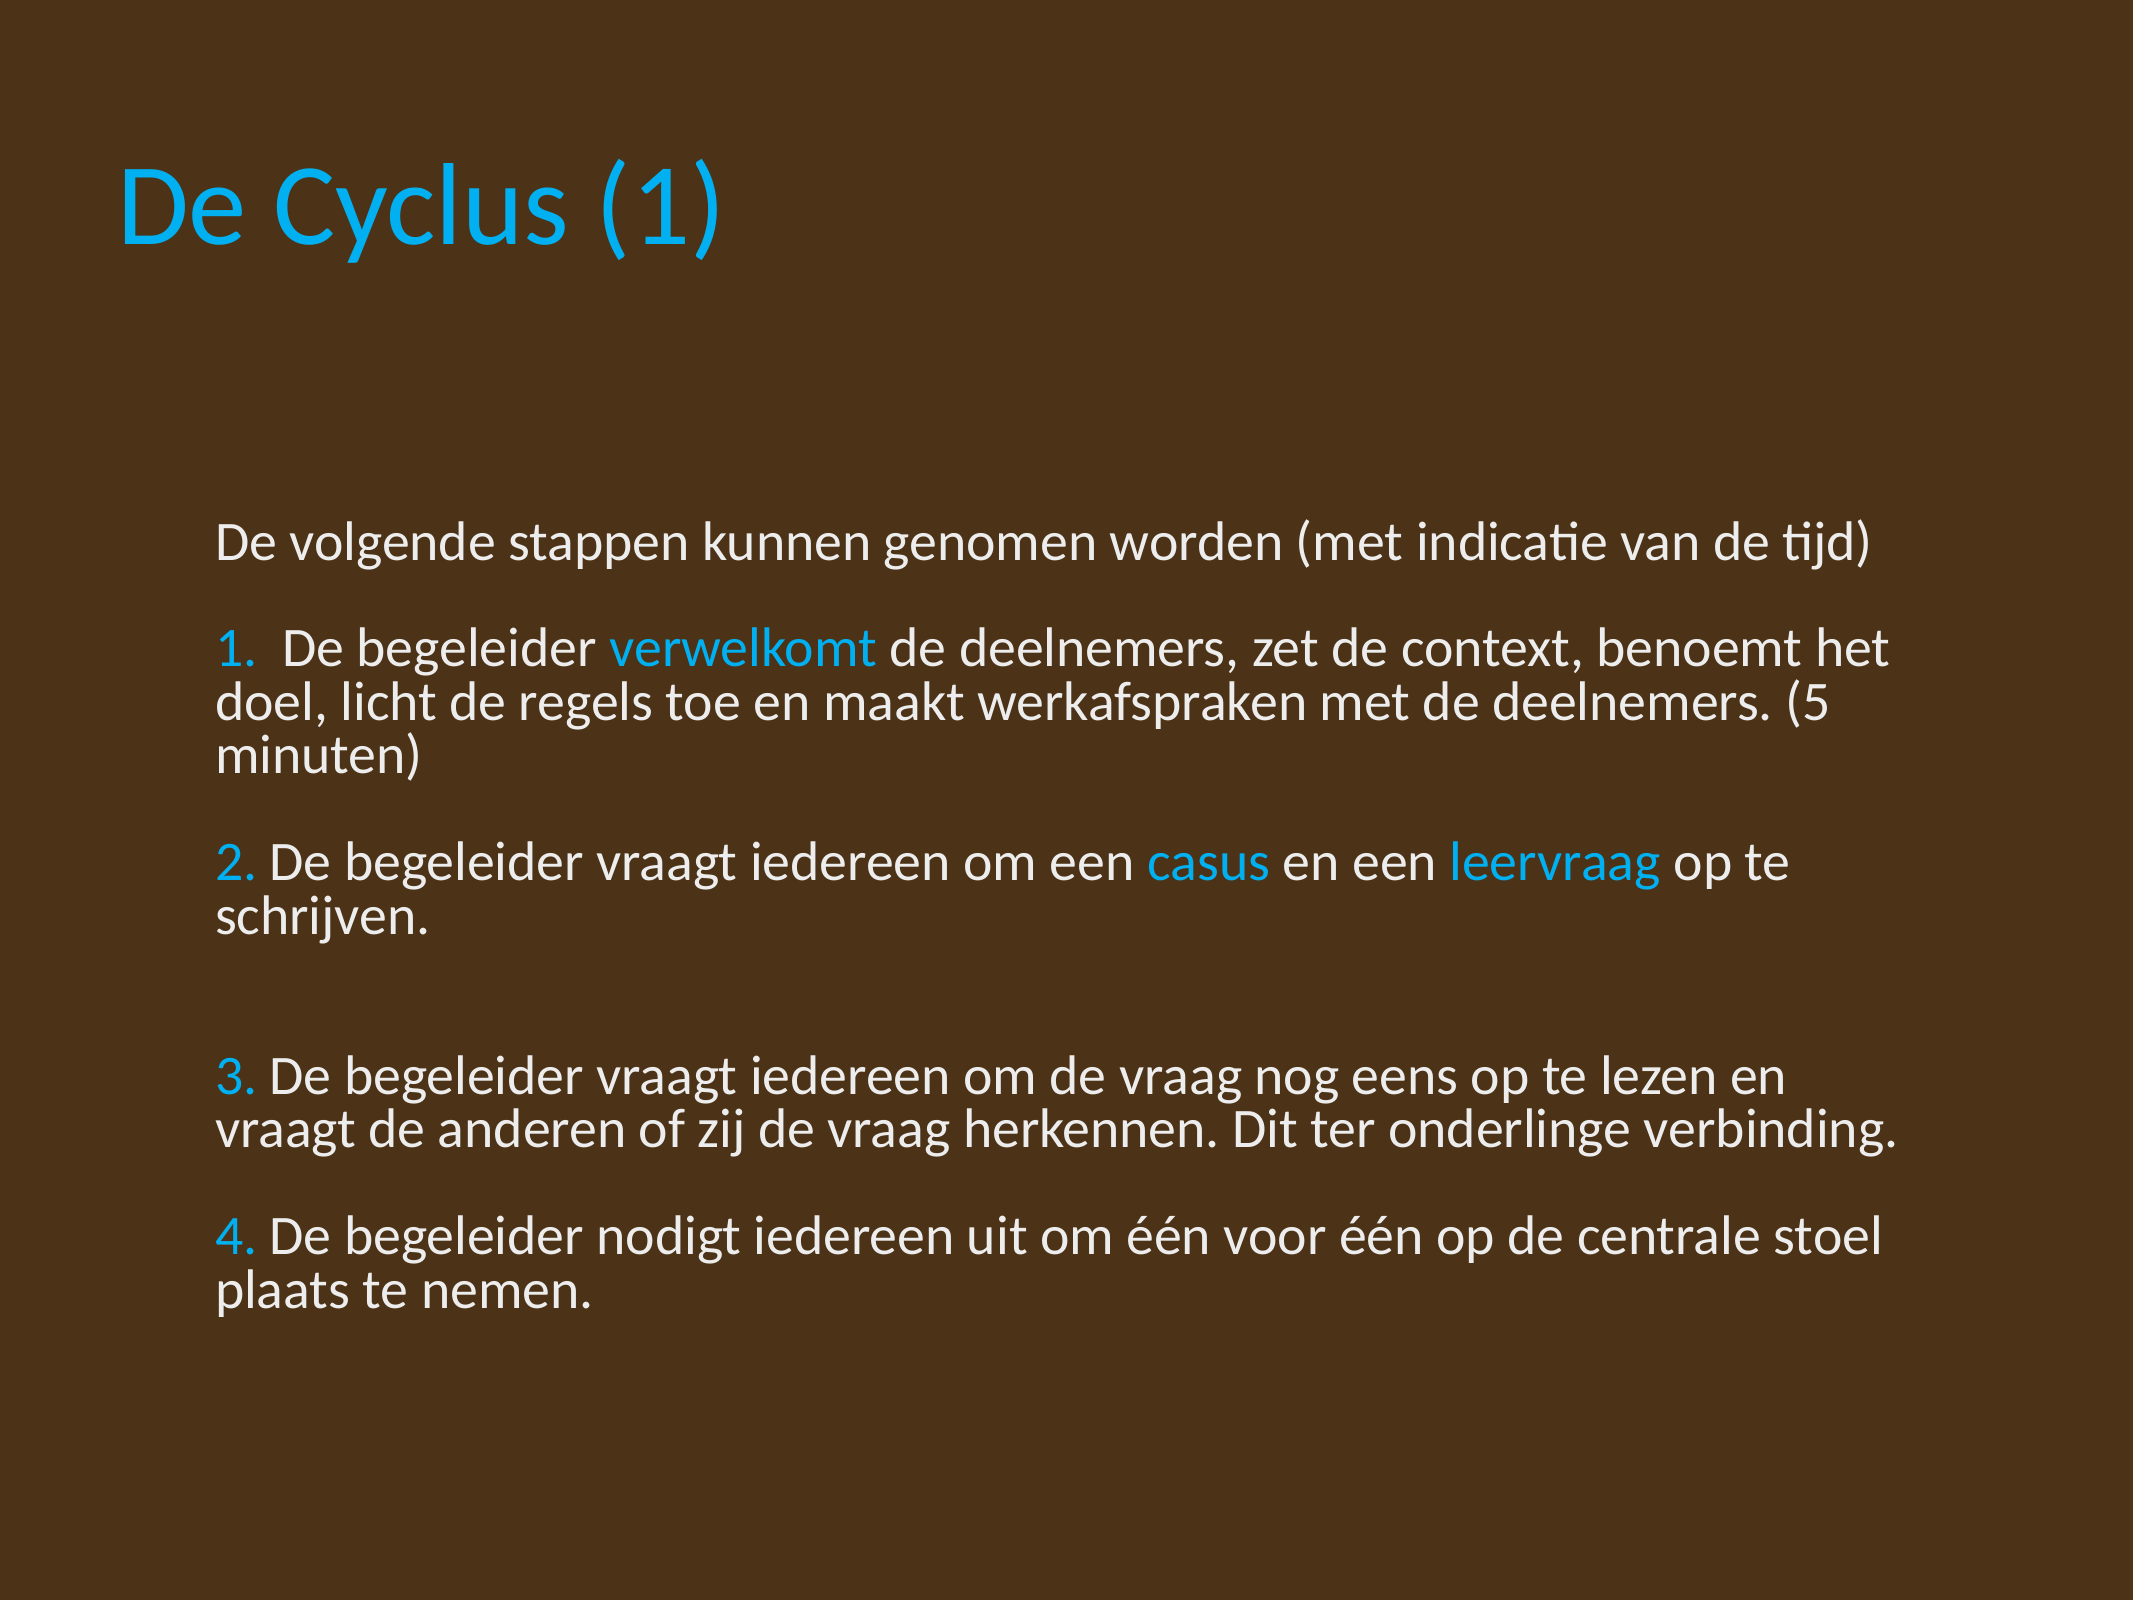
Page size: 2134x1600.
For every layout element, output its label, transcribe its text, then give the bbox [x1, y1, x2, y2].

title De Cyclus (1) [106, 63, 2028, 332]
list De volgende stappen kunnen genomen worden (met indicatie van de tijd) 1. De begeleider verwelkomt de deelnemers, zet de context, benoemt het doel, licht de regels toe en maakt werkafspraken met de deelnemers. (5 minuten) 2. De begeleider vraagt iedereen om een casus en een leervraag op te schrijven. 3. De begeleider vraagt iedereen om de vraag nog eens op te lezen en vraagt de anderen of zij de vraag herkennen. Dit ter onderlinge verbinding. 4. De begeleider nodigt iedereen uit om één voor één op de centrale stoel plaats te nemen. [203, 372, 1930, 1464]
